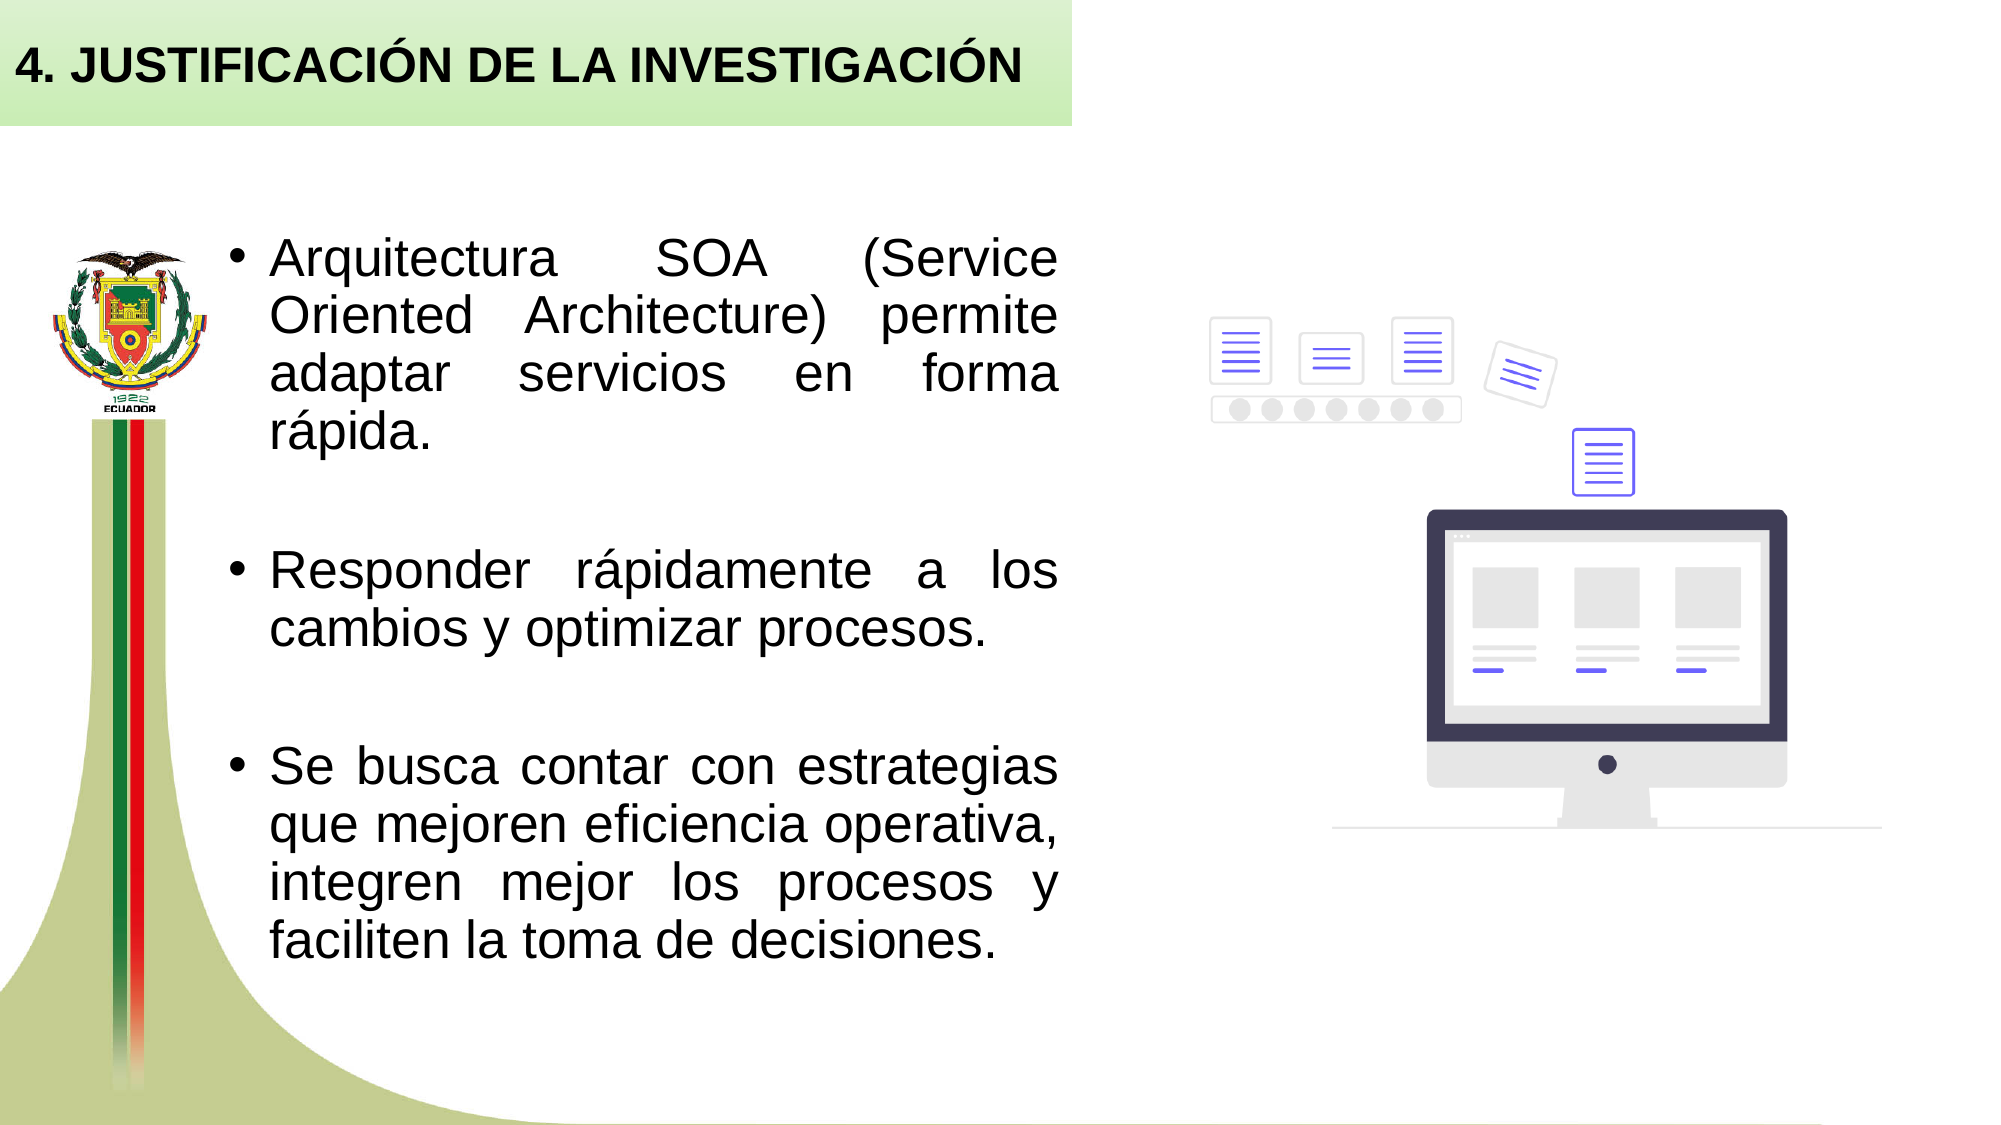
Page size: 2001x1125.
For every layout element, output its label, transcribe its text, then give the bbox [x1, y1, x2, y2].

picture [0, 0, 2001, 1125]
list Arquitectura SOA (Service Oriented Architecture) permite adaptar servicios en forma rápida. Responder rápidamente a los cambios y optimizar procesos. Se busca contar con estrategias que mejoren eficiencia operativa, integren mejor los procesos y faciliten la toma de decisiones. [208, 222, 1075, 1027]
text_box 4. JUSTIFICACIÓN DE LA INVESTIGACIÓN [0, 0, 1073, 127]
